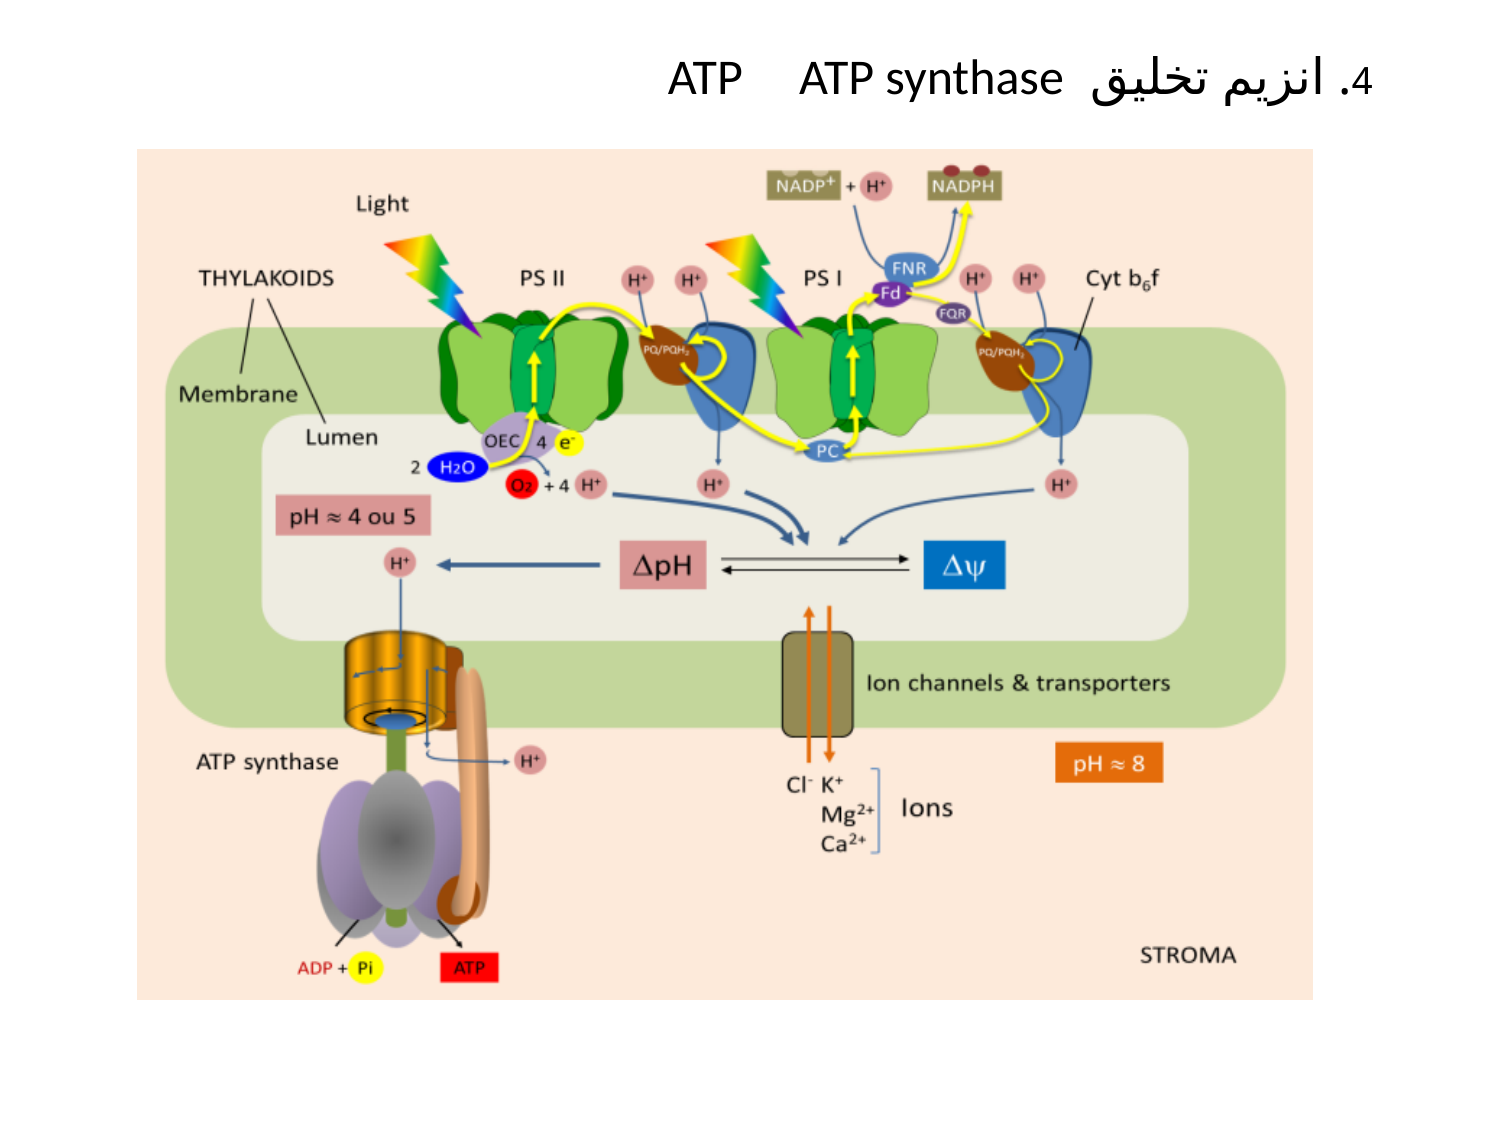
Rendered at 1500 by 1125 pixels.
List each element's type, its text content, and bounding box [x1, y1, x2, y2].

text_box 4. انزيم تخليق ATP ATP synthase [187, 37, 1388, 113]
picture [137, 149, 1313, 1001]
